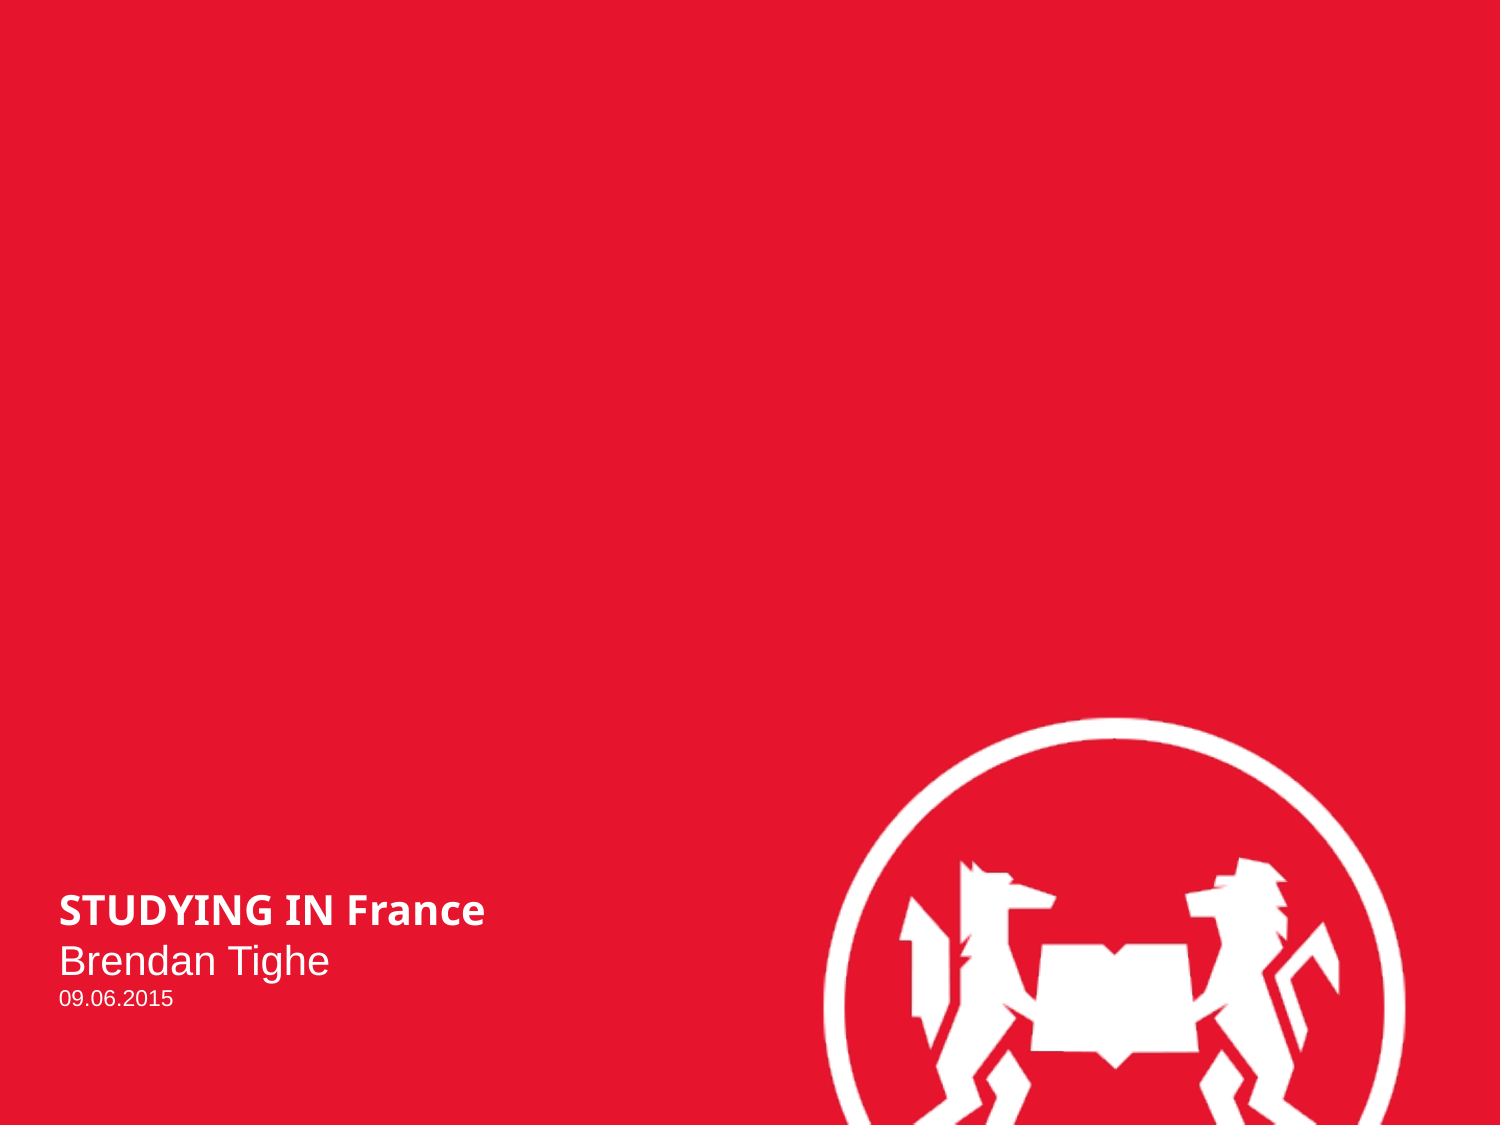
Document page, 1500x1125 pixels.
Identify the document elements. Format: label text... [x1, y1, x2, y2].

picture [819, 535, 1410, 1125]
text_box STUDYING IN France Brendan Tighe 09.06.2015 [43, 876, 501, 1019]
